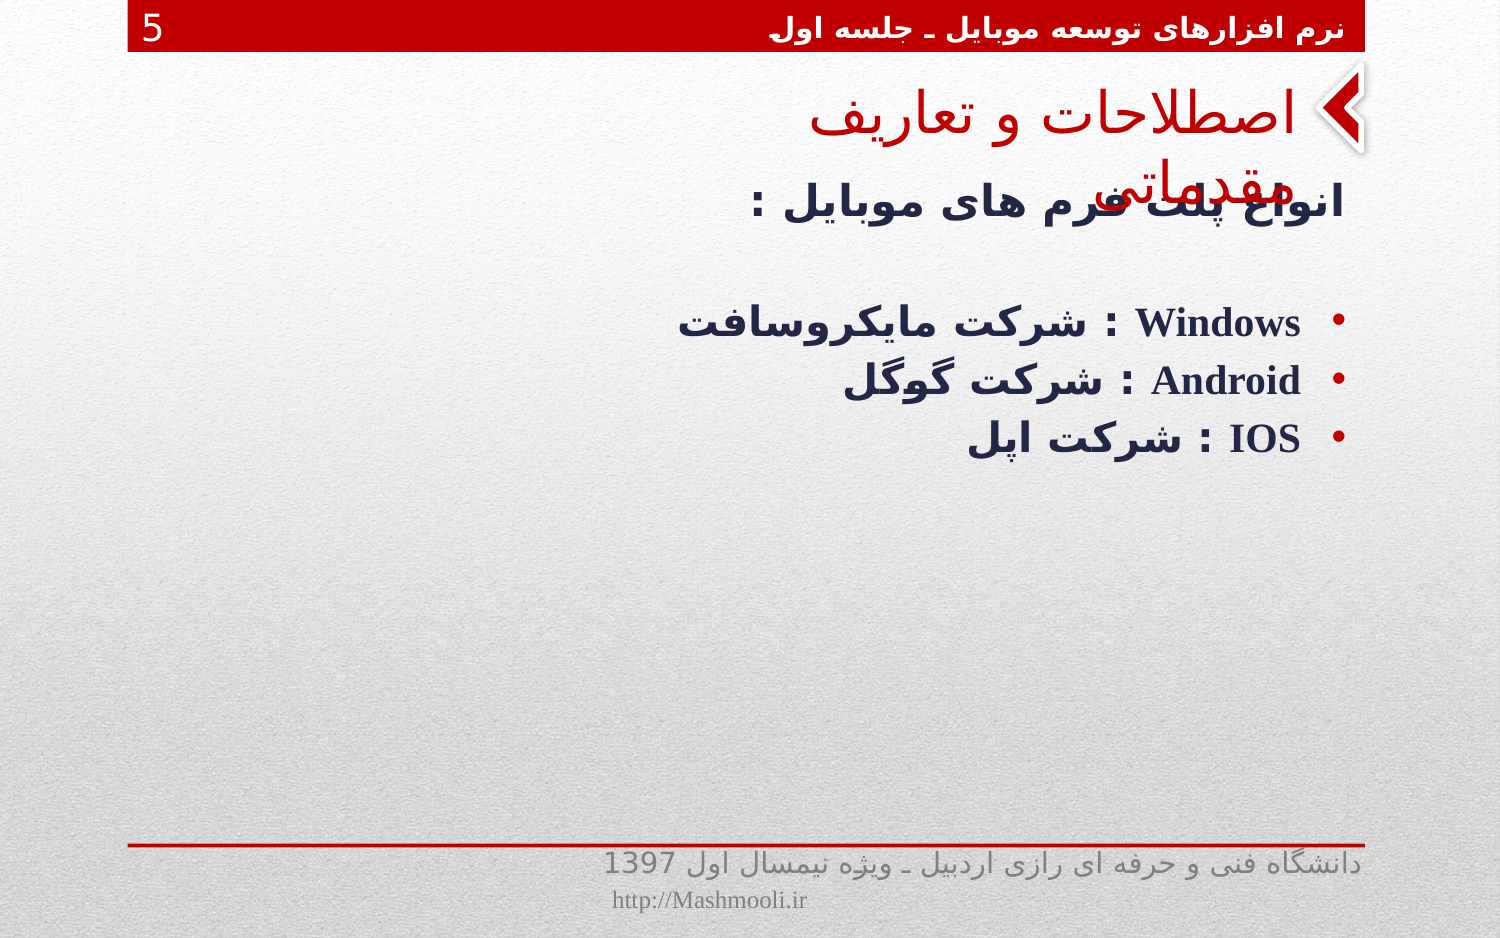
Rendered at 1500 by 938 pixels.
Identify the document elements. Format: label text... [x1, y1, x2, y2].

text_box دانشگاه فنی و حرفه ای رازی اردبیل ـ ویژه نیمسال اول 1397 http://Mashmooli.ir [124, 851, 1379, 906]
slide_number 5 [125, 1, 251, 52]
text_box نرم افزارهای توسعه موبایل ـ جلسه اول [722, 0, 1361, 54]
text_box [1315, 62, 1365, 154]
list انواع پلت فرم های موبایل : Windows : شرکت مایکروسافت Android : شرکت گوگل IOS : شرکت اپل [106, 164, 1362, 831]
title اصطلاحات و تعاریف مقدماتی [629, 67, 1313, 159]
